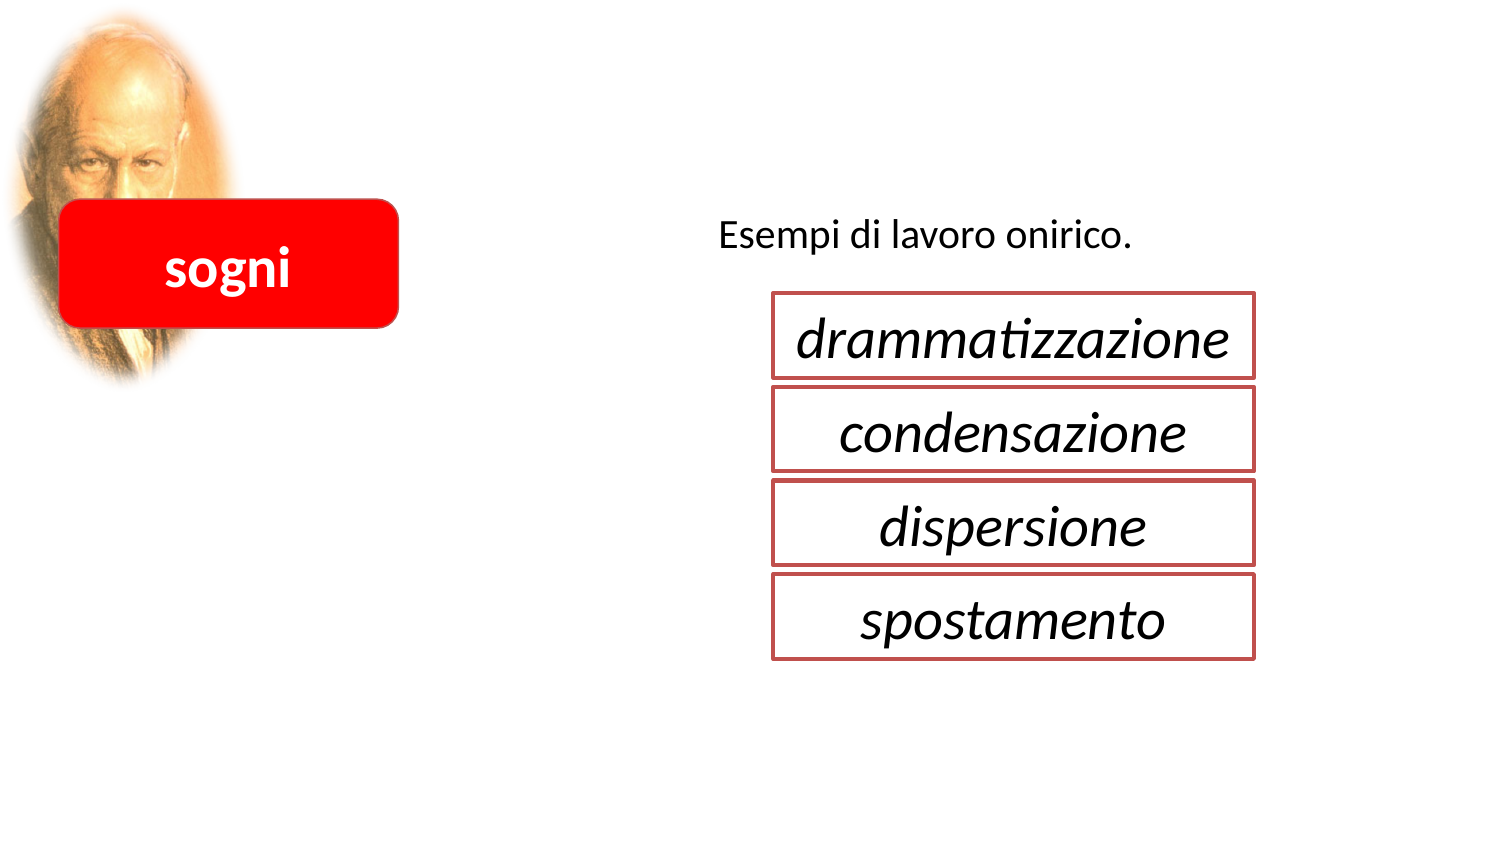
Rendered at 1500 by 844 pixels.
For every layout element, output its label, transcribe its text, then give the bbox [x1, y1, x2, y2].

picture [0, 0, 247, 396]
text_box drammatizzazione [771, 291, 1256, 380]
text_box Esempi di lavoro onirico. [410, 199, 1442, 264]
text_box sogni [251, 199, 399, 329]
text_box dispersione [771, 478, 1256, 567]
text_box spostamento [771, 572, 1256, 661]
text_box condensazione [771, 385, 1256, 473]
